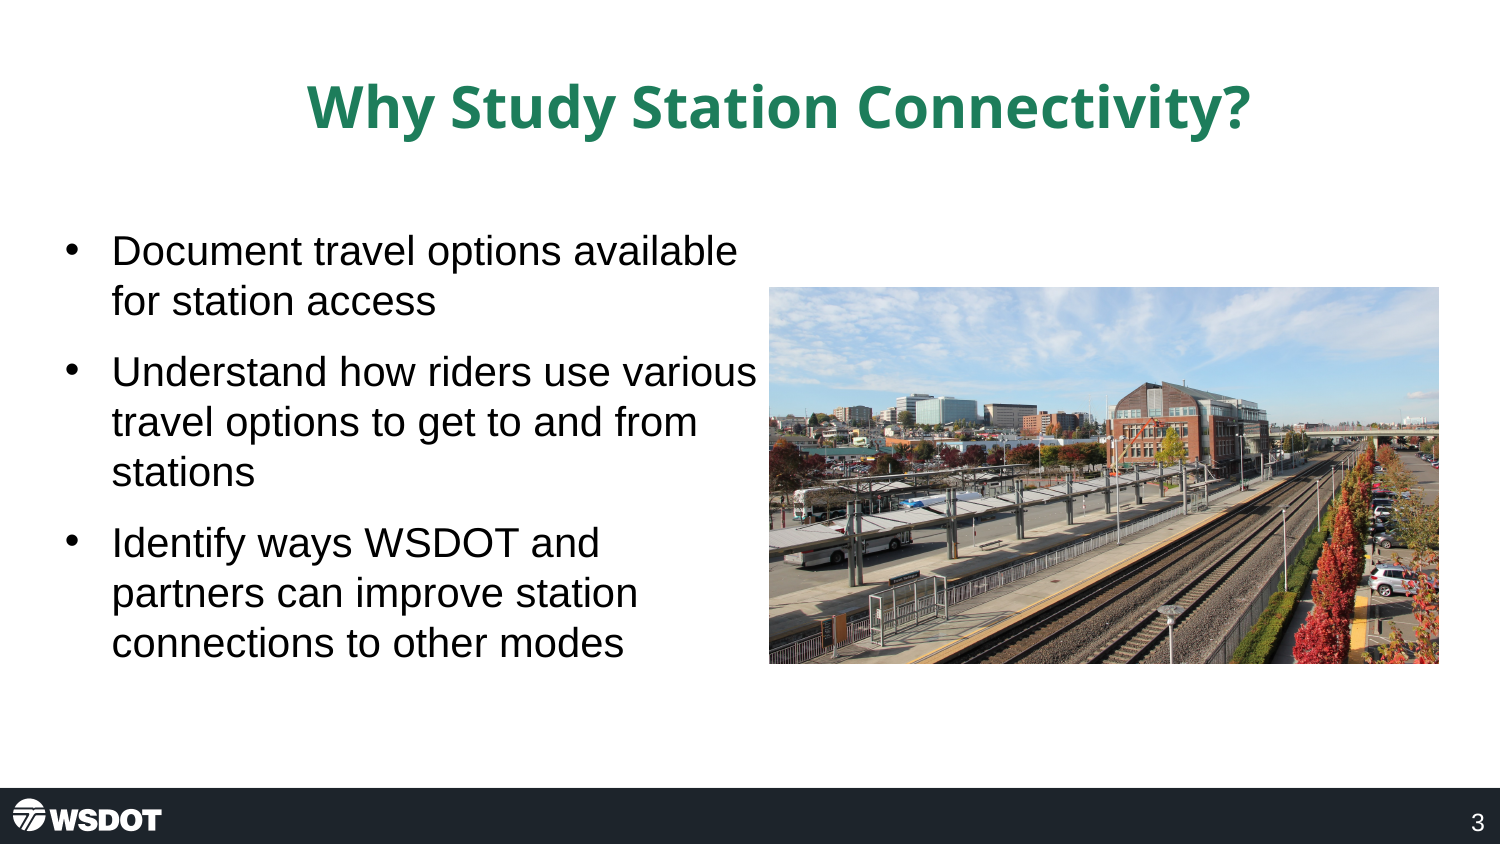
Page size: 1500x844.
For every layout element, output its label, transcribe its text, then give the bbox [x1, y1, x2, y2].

slide_number 3 [1149, 798, 1500, 844]
title Why Study Station Connectivity? [75, 62, 1485, 204]
list Document travel options available for station access Understand how riders use various travel options to get to and from stations Identify ways WSDOT and partners can improve station connections to other modes [50, 216, 780, 735]
picture [0, 0, 1500, 844]
